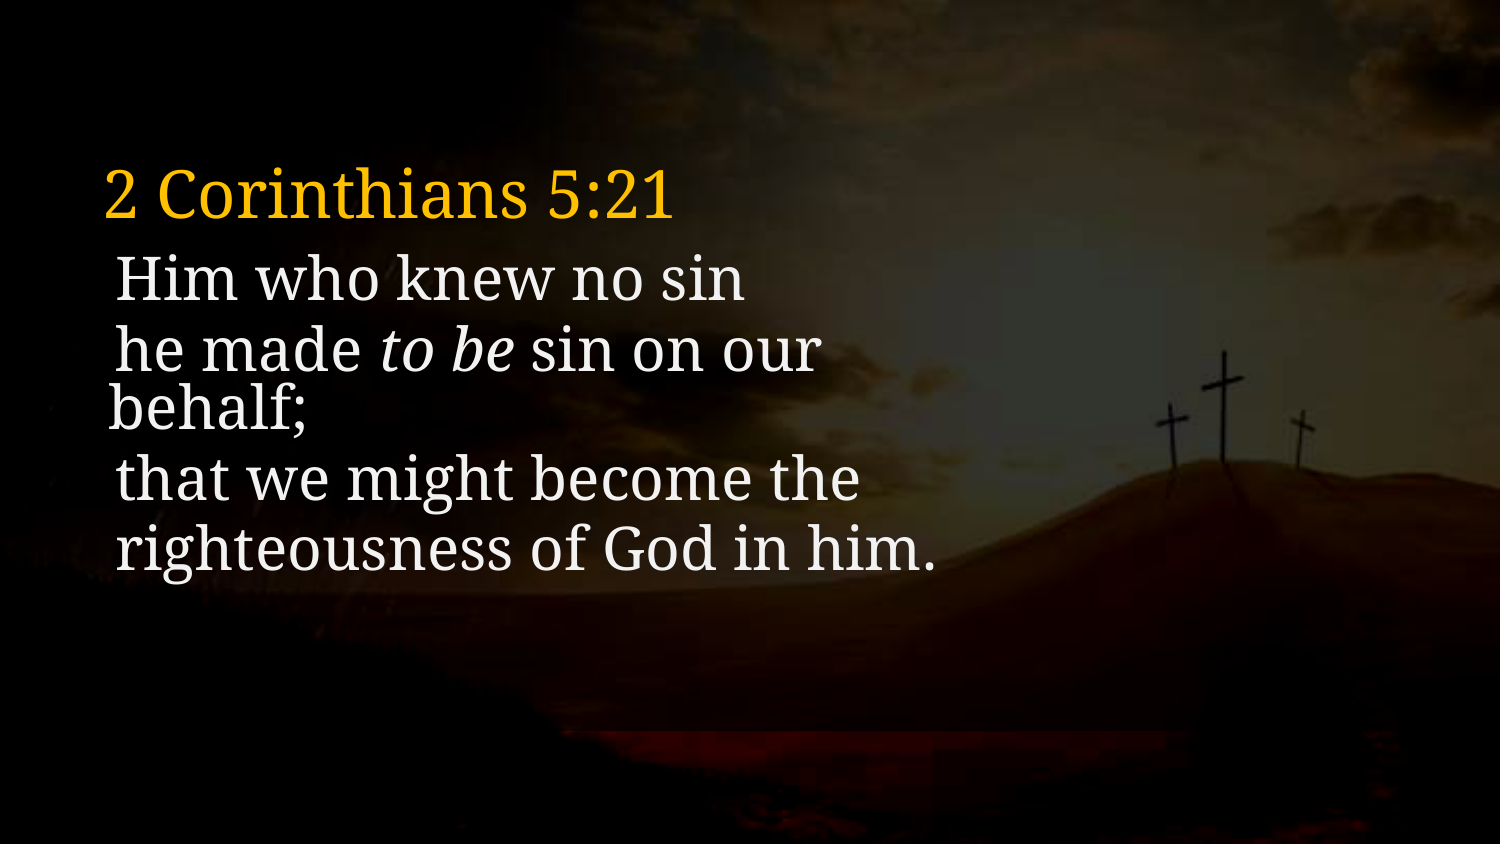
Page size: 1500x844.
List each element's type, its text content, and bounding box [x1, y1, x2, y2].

list Him who knew no sin he made to be sin on our behalf; that we might become the righteousness of God in him. [37, 246, 1013, 610]
title 2 Corinthians 5:21 [87, 121, 938, 246]
